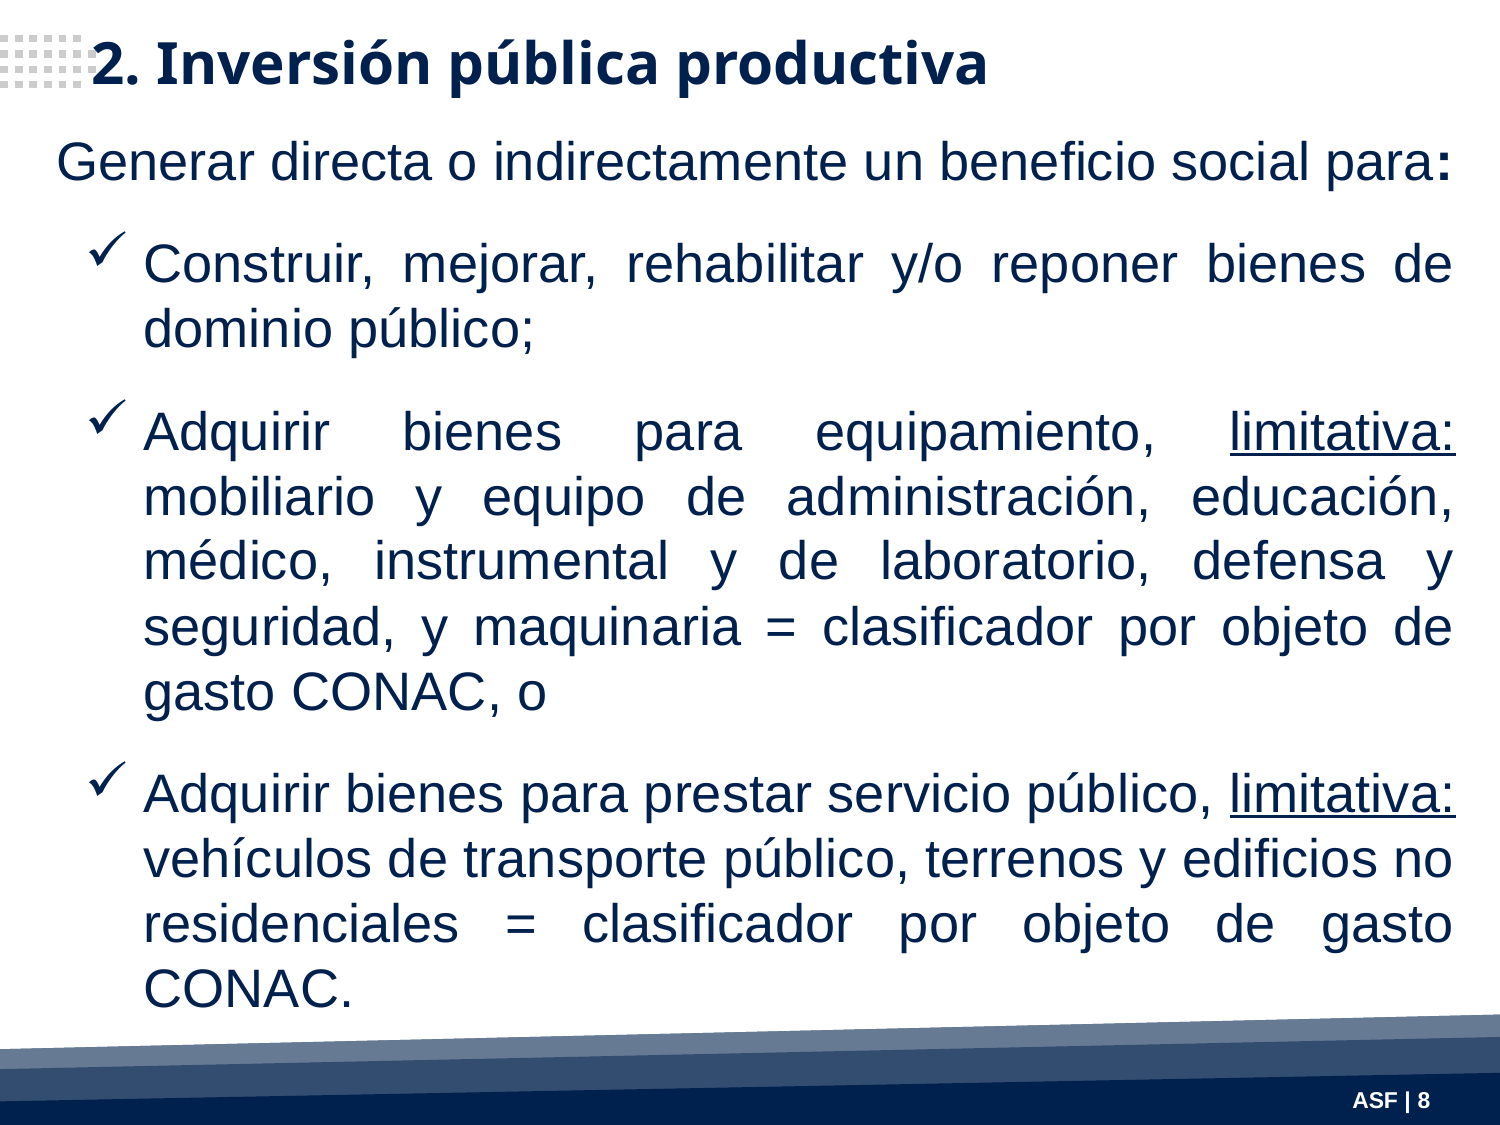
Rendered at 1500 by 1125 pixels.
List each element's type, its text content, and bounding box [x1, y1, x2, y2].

text_box Generar directa o indirectamente un beneficio social para: Construir, mejorar, rehabilitar y/o reponer bienes de dominio público; Adquirir bienes para equipamiento, limitativa: mobiliario y equipo de administración, educación, médico, instrumental y de laboratorio, defensa y seguridad, y maquinaria = clasificador por objeto de gasto CONAC, o Adquirir bienes para prestar servicio público, limitativa: vehículos de transporte público, terrenos y edificios no residenciales = clasificador por objeto de gasto CONAC. [41, 118, 1471, 1026]
slide_number ASF | 8 [1337, 1078, 1489, 1125]
text_box 2. Inversión pública productiva [76, 19, 1471, 114]
